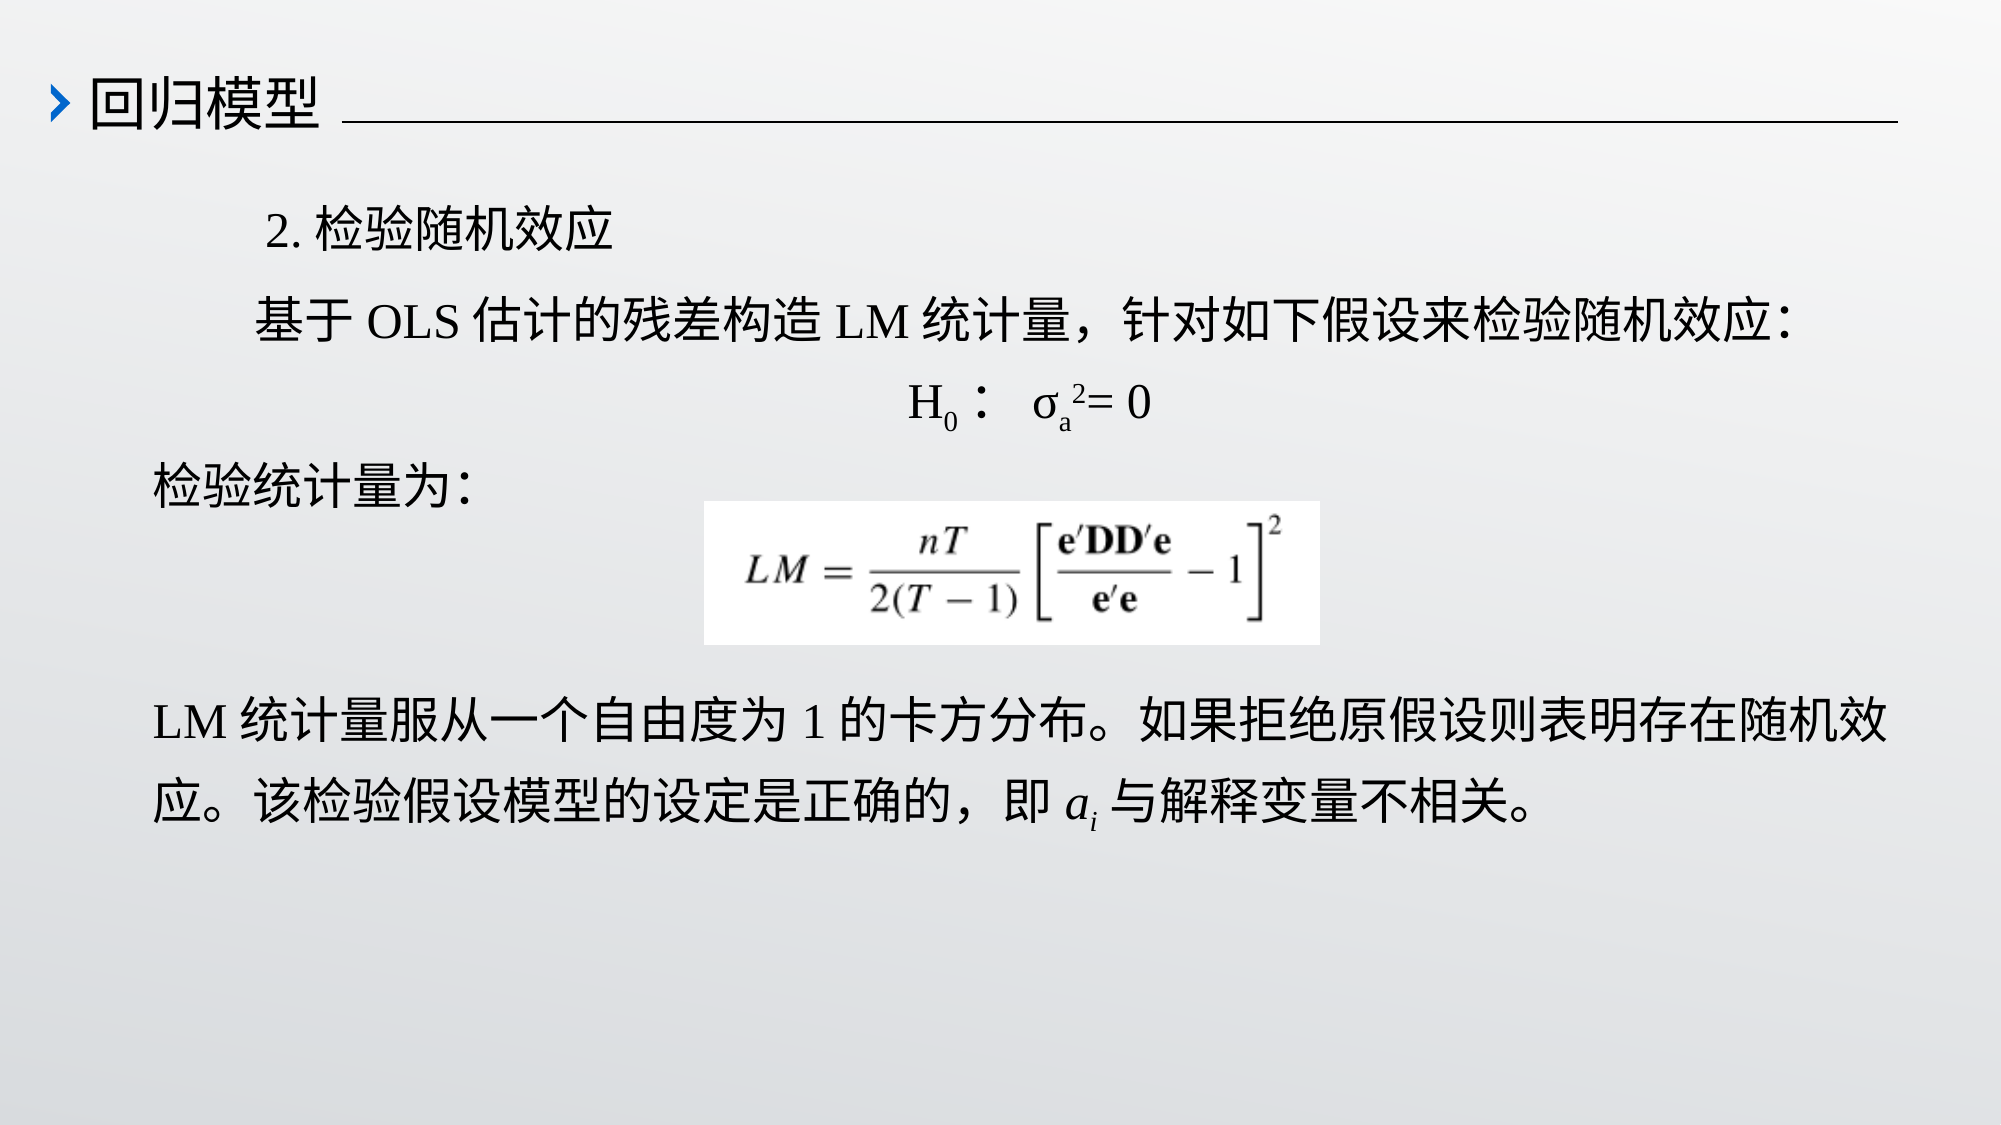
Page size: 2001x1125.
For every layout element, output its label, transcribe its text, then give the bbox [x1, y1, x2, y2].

picture [704, 501, 1320, 645]
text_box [50, 59, 1899, 147]
text_box 2.检验随机效应 基于OLS估计的残差构造LM统计量，针对如下假设来检验随机效应： H0：σa2= 0 检验统计量为： LM统计量服从一个自由度为1的卡方分布。如果拒绝原假设则表明存在随机效 应。该检验假设模型的设定是正确的，即ai与解释变量不相关。 [137, 172, 1922, 845]
